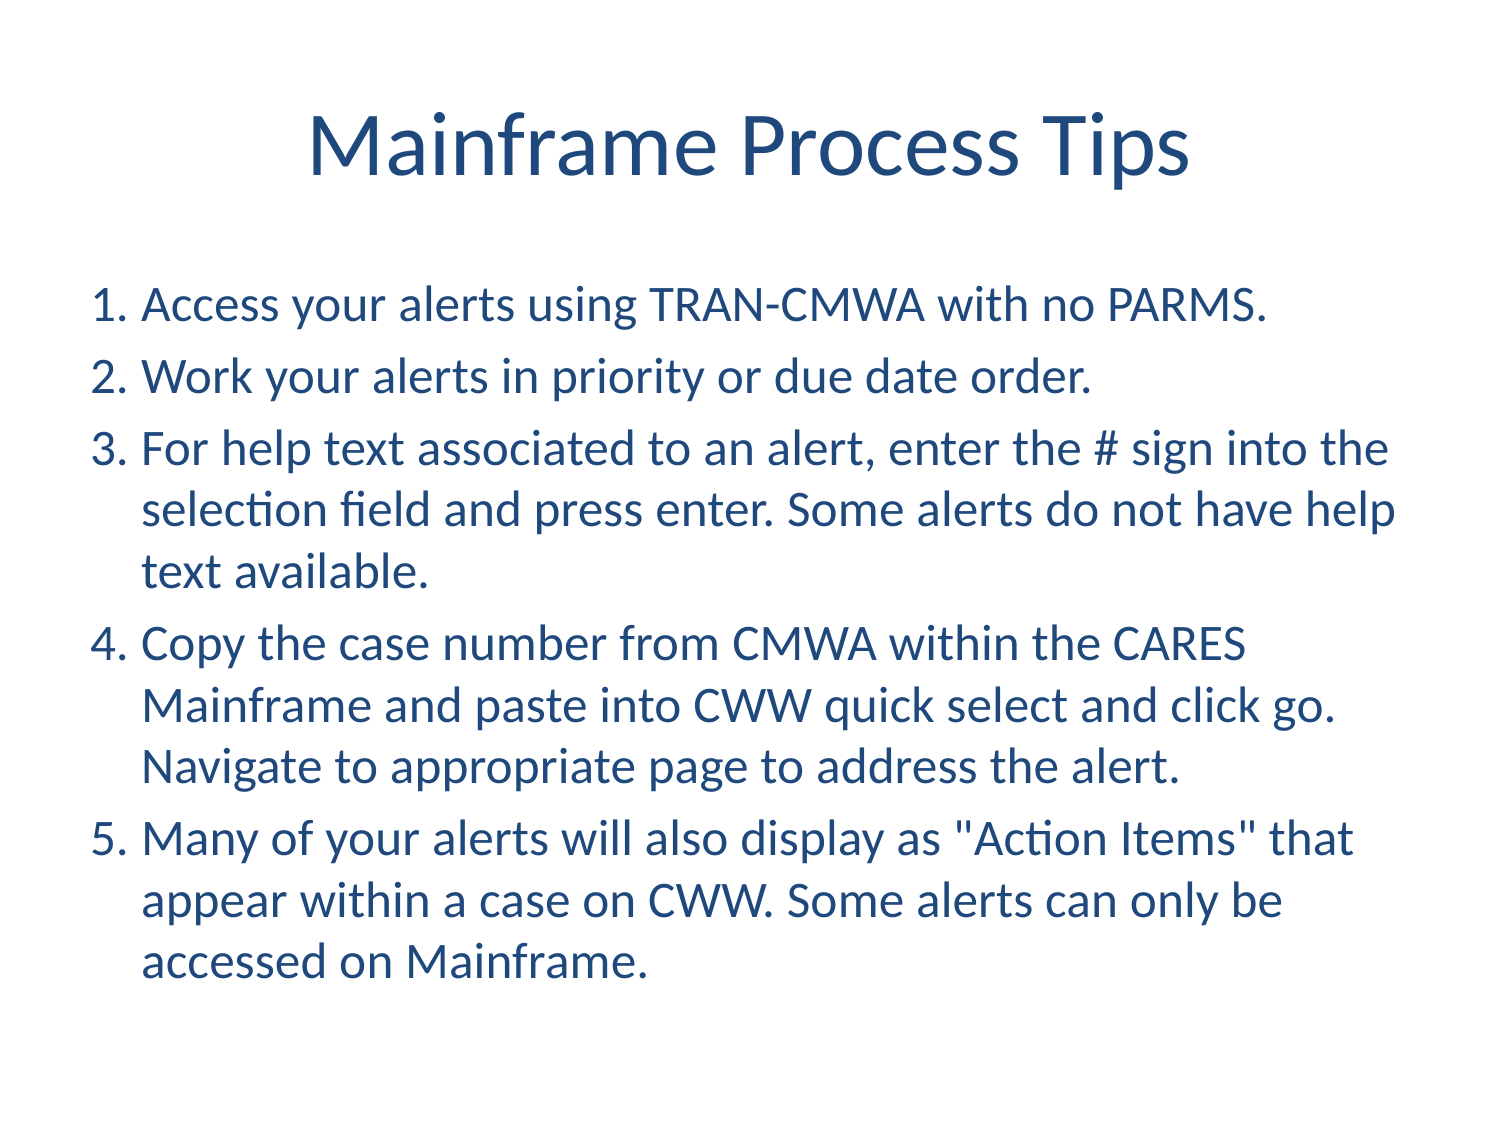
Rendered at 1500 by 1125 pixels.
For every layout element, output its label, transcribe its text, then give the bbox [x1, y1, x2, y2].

list Access your alerts using TRAN-CMWA with no PARMS. Work your alerts in priority or due date order. For help text associated to an alert, enter the # sign into the selection field and press enter. Some alerts do not have help text available. Copy the case number from CMWA within the CARES Mainframe and paste into CWW quick select and click go. Navigate to appropriate page to address the alert. Many of your alerts will also display as "Action Items" that appear within a case on CWW. Some alerts can only be accessed on Mainframe. [75, 262, 1425, 1005]
title Mainframe Process Tips [75, 45, 1425, 233]
